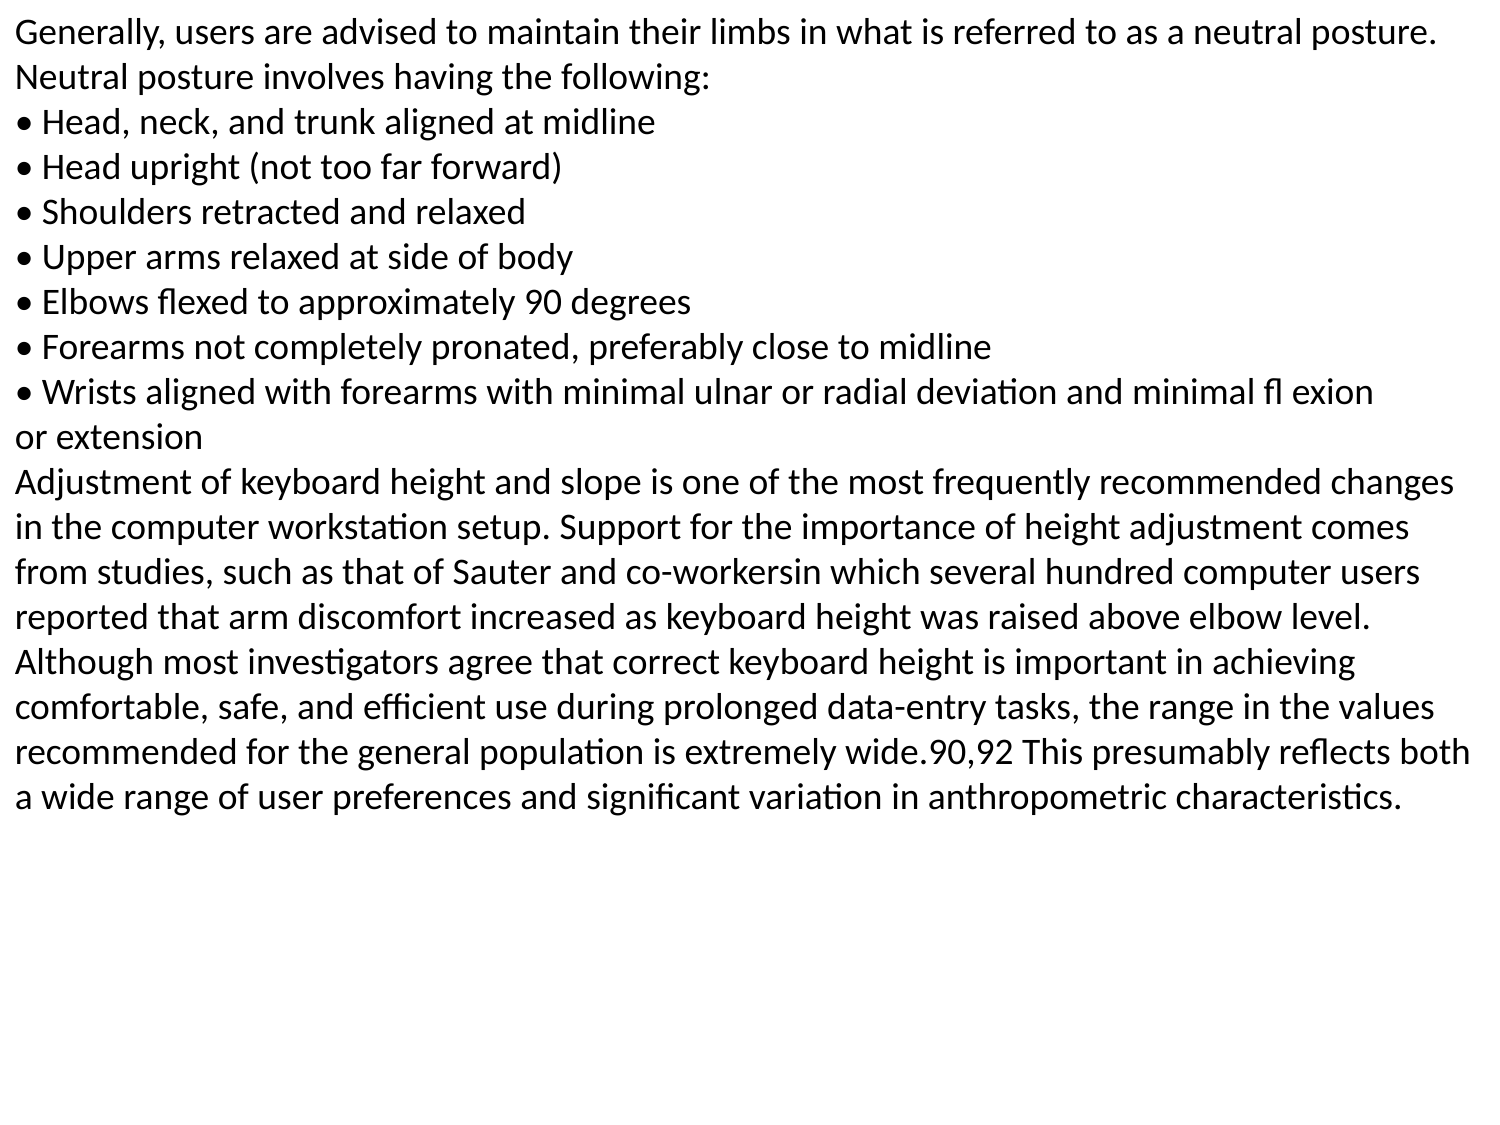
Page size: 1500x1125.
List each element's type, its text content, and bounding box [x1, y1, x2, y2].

text_box Generally, users are advised to maintain their limbs in what is referred to as a neutral posture. Neutral posture involves having the following: • Head, neck, and trunk aligned at midline • Head upright (not too far forward) • Shoulders retracted and relaxed • Upper arms relaxed at side of body • Elbows flexed to approximately 90 degrees • Forearms not completely pronated, preferably close to midline • Wrists aligned with forearms with minimal ulnar or radial deviation and minimal fl exion or extension Adjustment of keyboard height and slope is one of the most frequently recommended changes in the computer workstation setup. Support for the importance of height adjustment comes from studies, such as that of Sauter and co-workersin which several hundred computer users reported that arm discomfort increased as keyboard height was raised above elbow level. Although most investigators agree that correct keyboard height is important in achieving comfortable, safe, and efficient use during prolonged data-entry tasks, the range in the values recommended for the general population is extremely wide.90,92 This presumably reflects both a wide range of user preferences and significant variation in anthropometric characteristics. [0, 0, 1500, 825]
